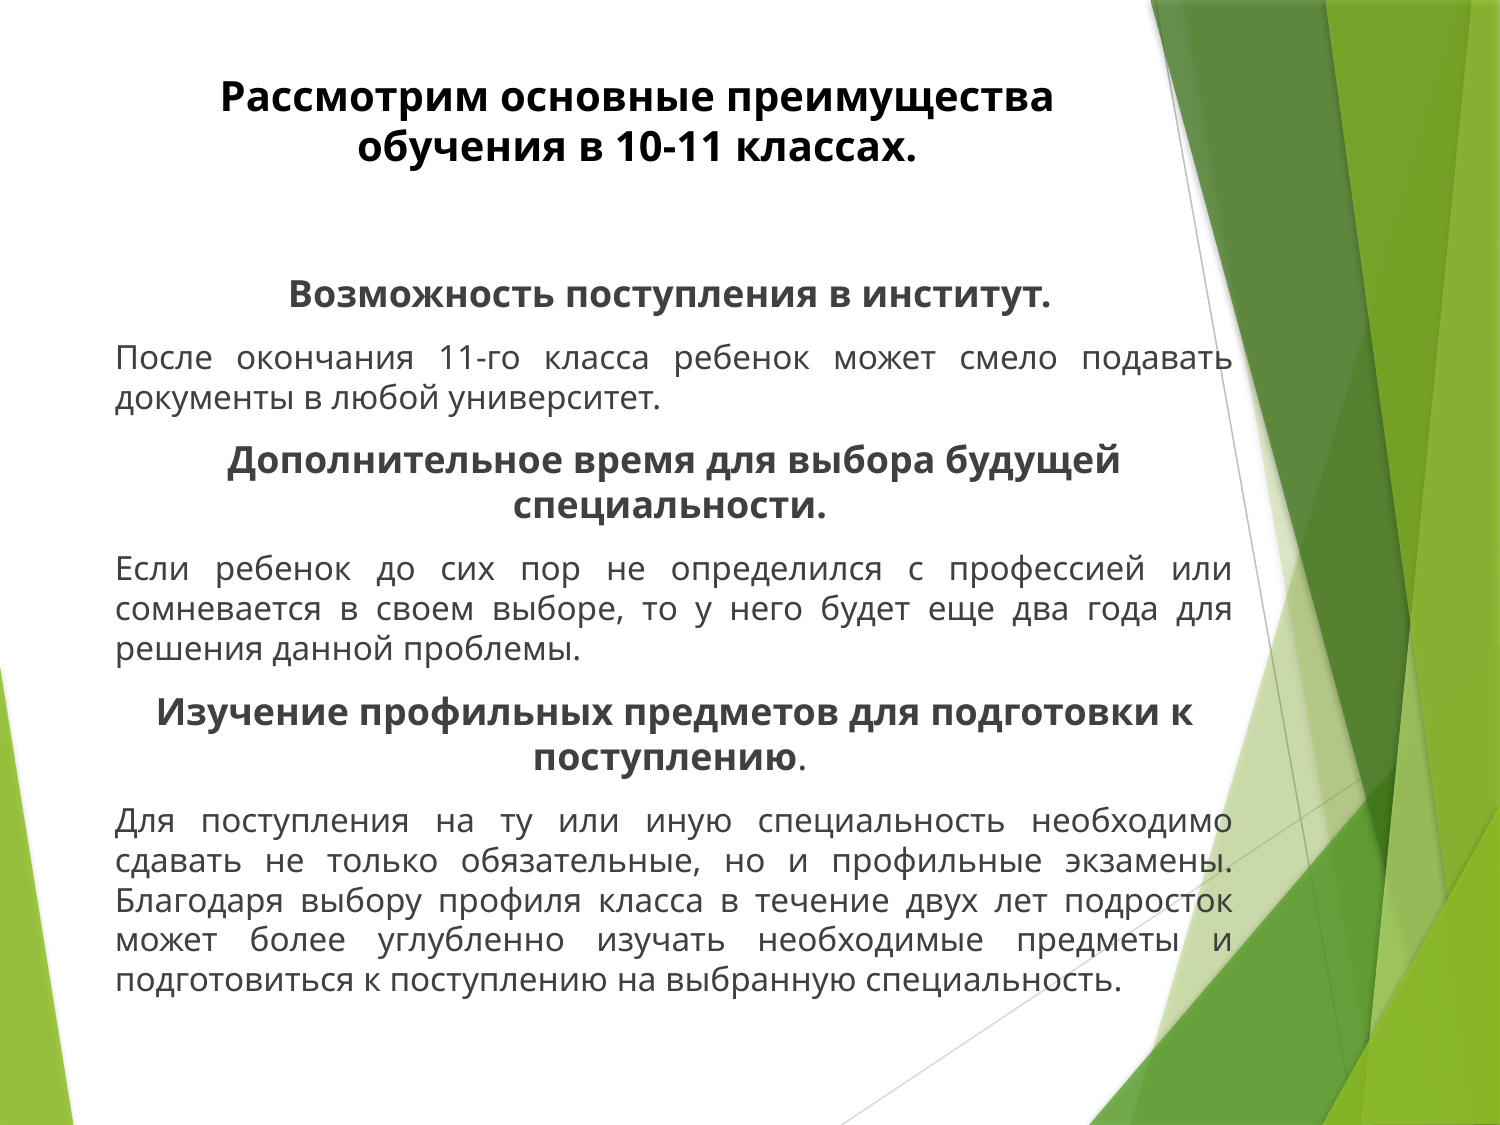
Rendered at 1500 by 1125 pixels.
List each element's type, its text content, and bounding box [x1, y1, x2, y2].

title Рассмотрим основные преимущества обучения в 10-11 классах. [99, 62, 1175, 262]
list Возможность поступления в институт. После окончания 11-го класса ребенок может смело подавать документы в любой университет. Дополнительное время для выбора будущей специальности. Если ребенок до сих пор не определился с профессией или сомневается в своем выборе, то у него будет еще два года для решения данной проблемы. Изучение профильных предметов для подготовки к поступлению. Для поступления на ту или иную специальность необходимо сдавать не только обязательные, но и профильные экзамены. Благодаря выбору профиля класса в течение двух лет подросток может более углубленно изучать необходимые предметы и подготовиться к поступлению на выбранную специальность. [99, 262, 1250, 1088]
